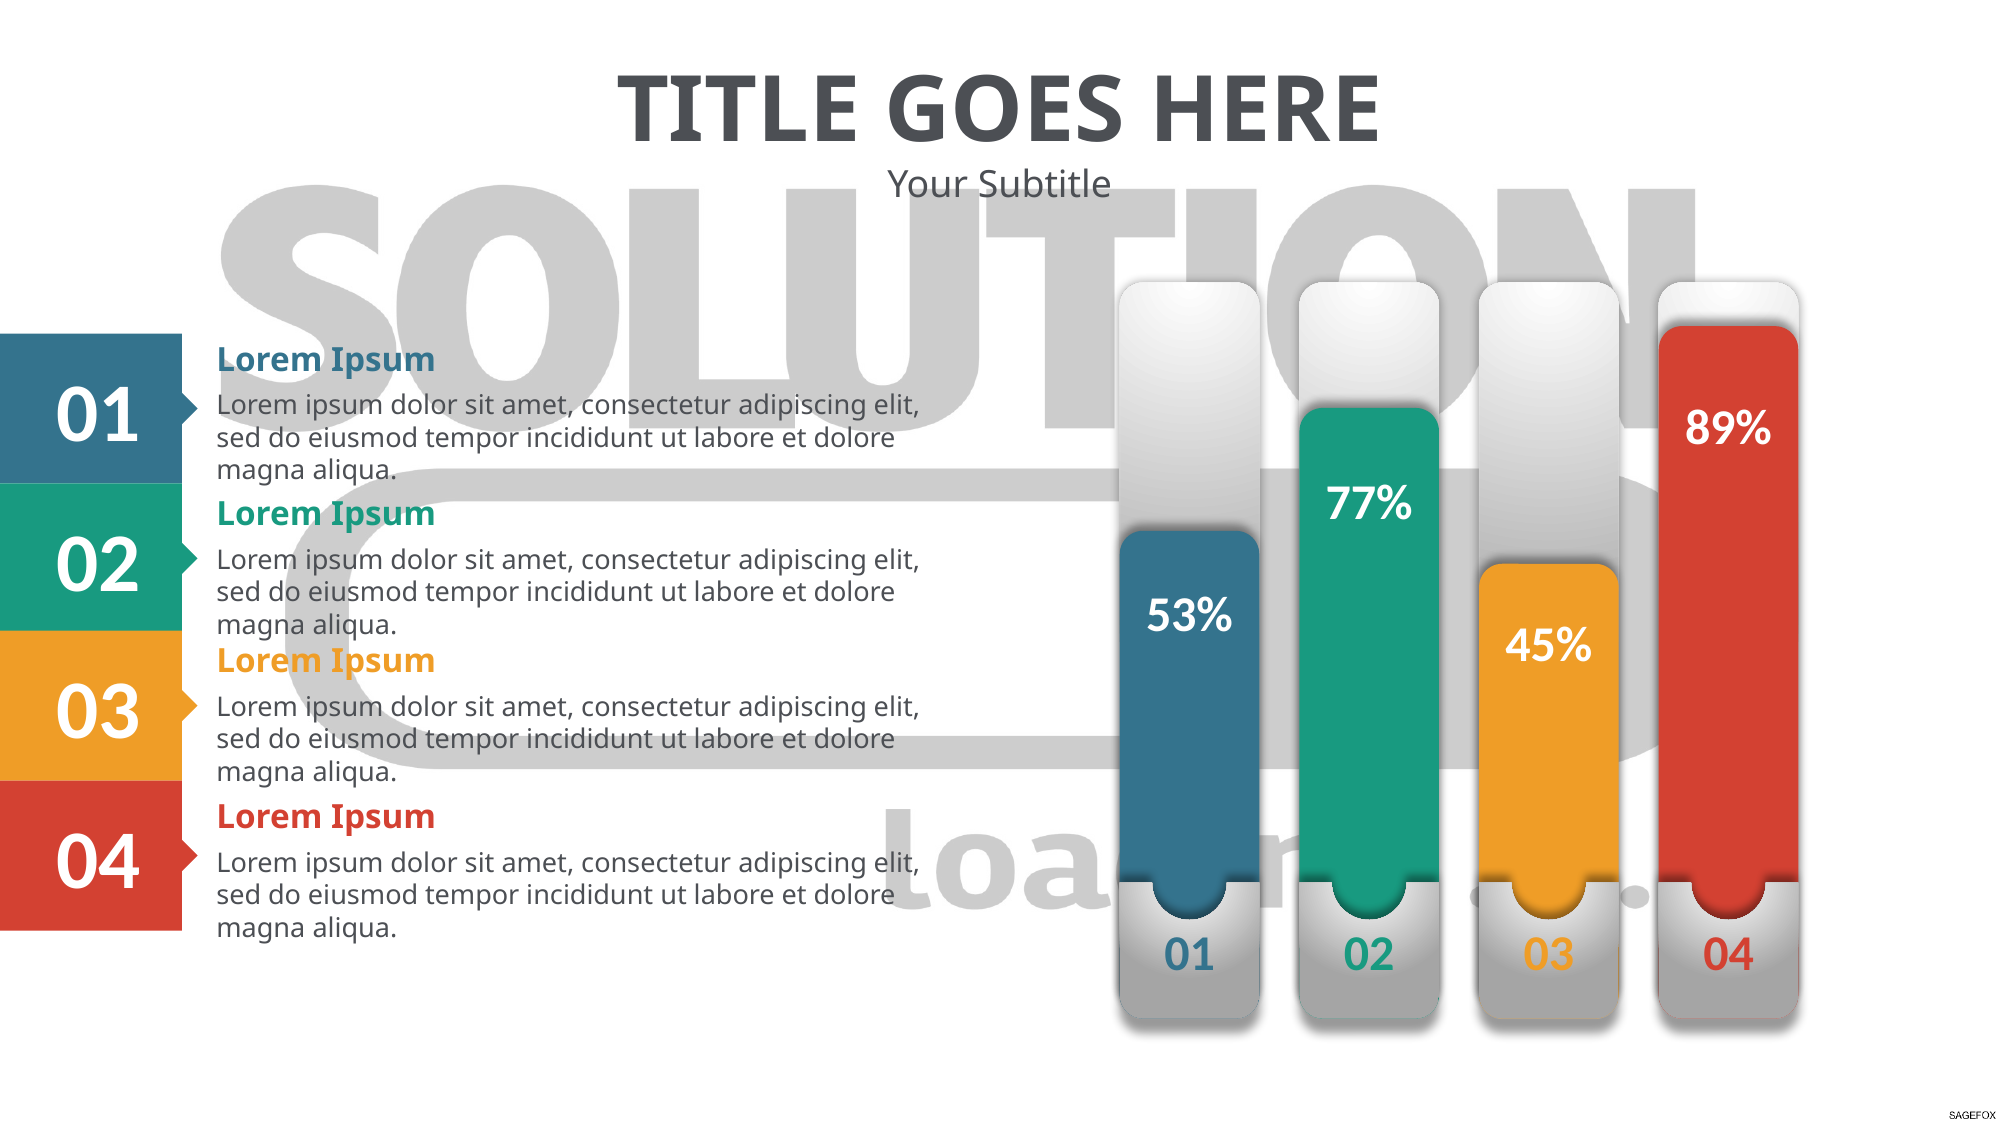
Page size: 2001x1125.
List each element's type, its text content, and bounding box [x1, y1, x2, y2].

text_box 02 [0, 482, 200, 629]
text_box Lorem Ipsum Lorem ipsum dolor sit amet, consectetur adipiscing elit, sed do eiusmod tempor incididunt ut labore et dolore magna aliqua. [216, 639, 968, 787]
text_box 03 [0, 629, 200, 779]
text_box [1299, 407, 1439, 1019]
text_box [1479, 563, 1619, 1019]
text_box TITLE GOES HERE Your Subtitle [548, 42, 1452, 212]
text_box [1298, 281, 1441, 412]
text_box 01 [0, 332, 200, 482]
text_box Lorem Ipsum Lorem ipsum dolor sit amet, consectetur adipiscing elit, sed do eiusmod tempor incididunt ut labore et dolore magna aliqua. [216, 492, 968, 639]
text_box [1657, 281, 1800, 330]
text_box [1478, 281, 1620, 566]
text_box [1119, 530, 1260, 1019]
picture [1925, 0, 2001, 1125]
text_box Lorem Ipsum Lorem ipsum dolor sit amet, consectetur adipiscing elit, sed do eiusmod tempor incididunt ut labore et dolore magna aliqua. [216, 337, 968, 486]
text_box [1118, 281, 1261, 535]
text_box Lorem Ipsum Lorem ipsum dolor sit amet, consectetur adipiscing elit, sed do eiusmod tempor incididunt ut labore et dolore magna aliqua. [216, 795, 968, 943]
text_box 04 [0, 779, 200, 932]
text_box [1658, 326, 1799, 1019]
